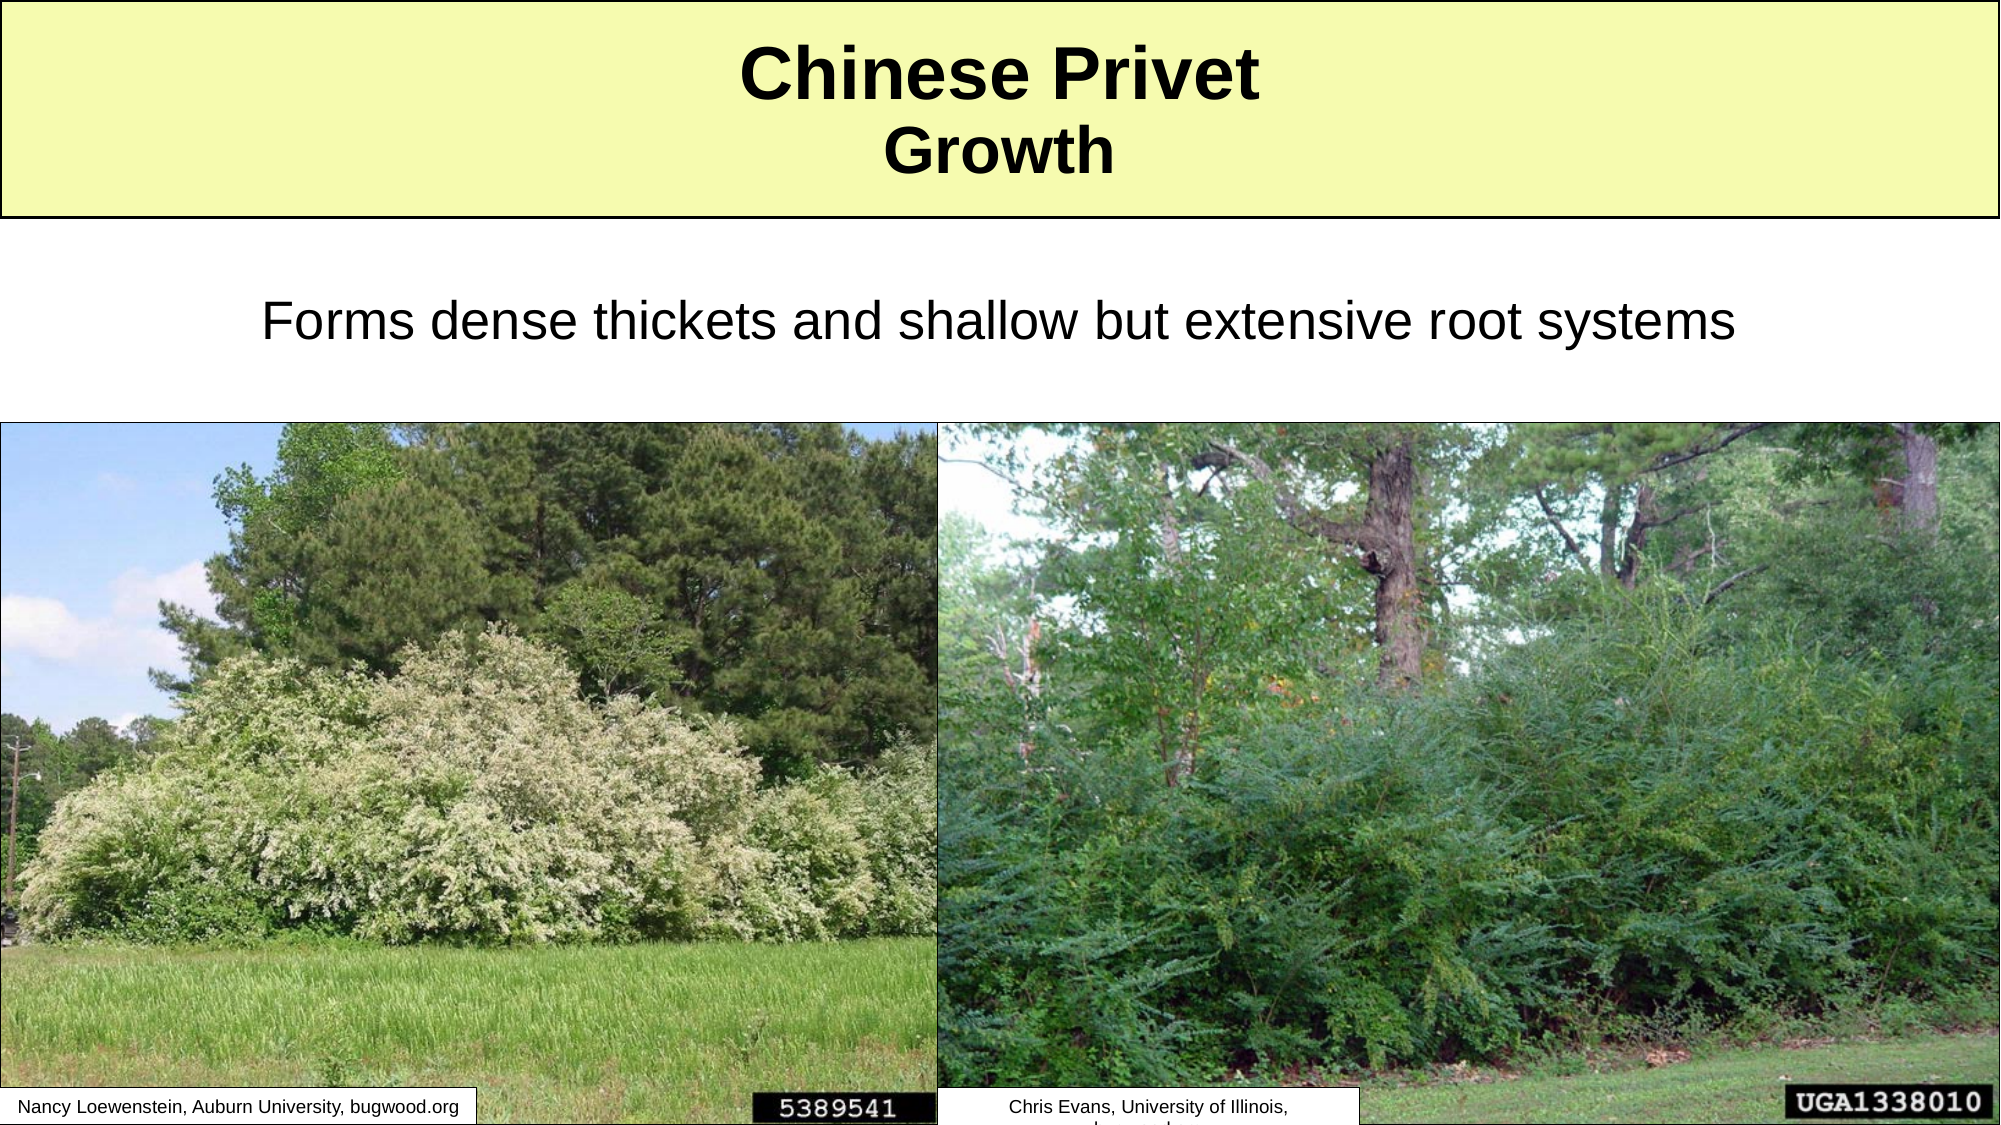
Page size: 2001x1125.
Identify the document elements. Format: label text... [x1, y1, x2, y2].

picture [0, 421, 2000, 1125]
title Chinese Privet Growth [0, 3, 2000, 221]
list Forms dense thickets and shallow but extensive root systems [137, 284, 1863, 419]
